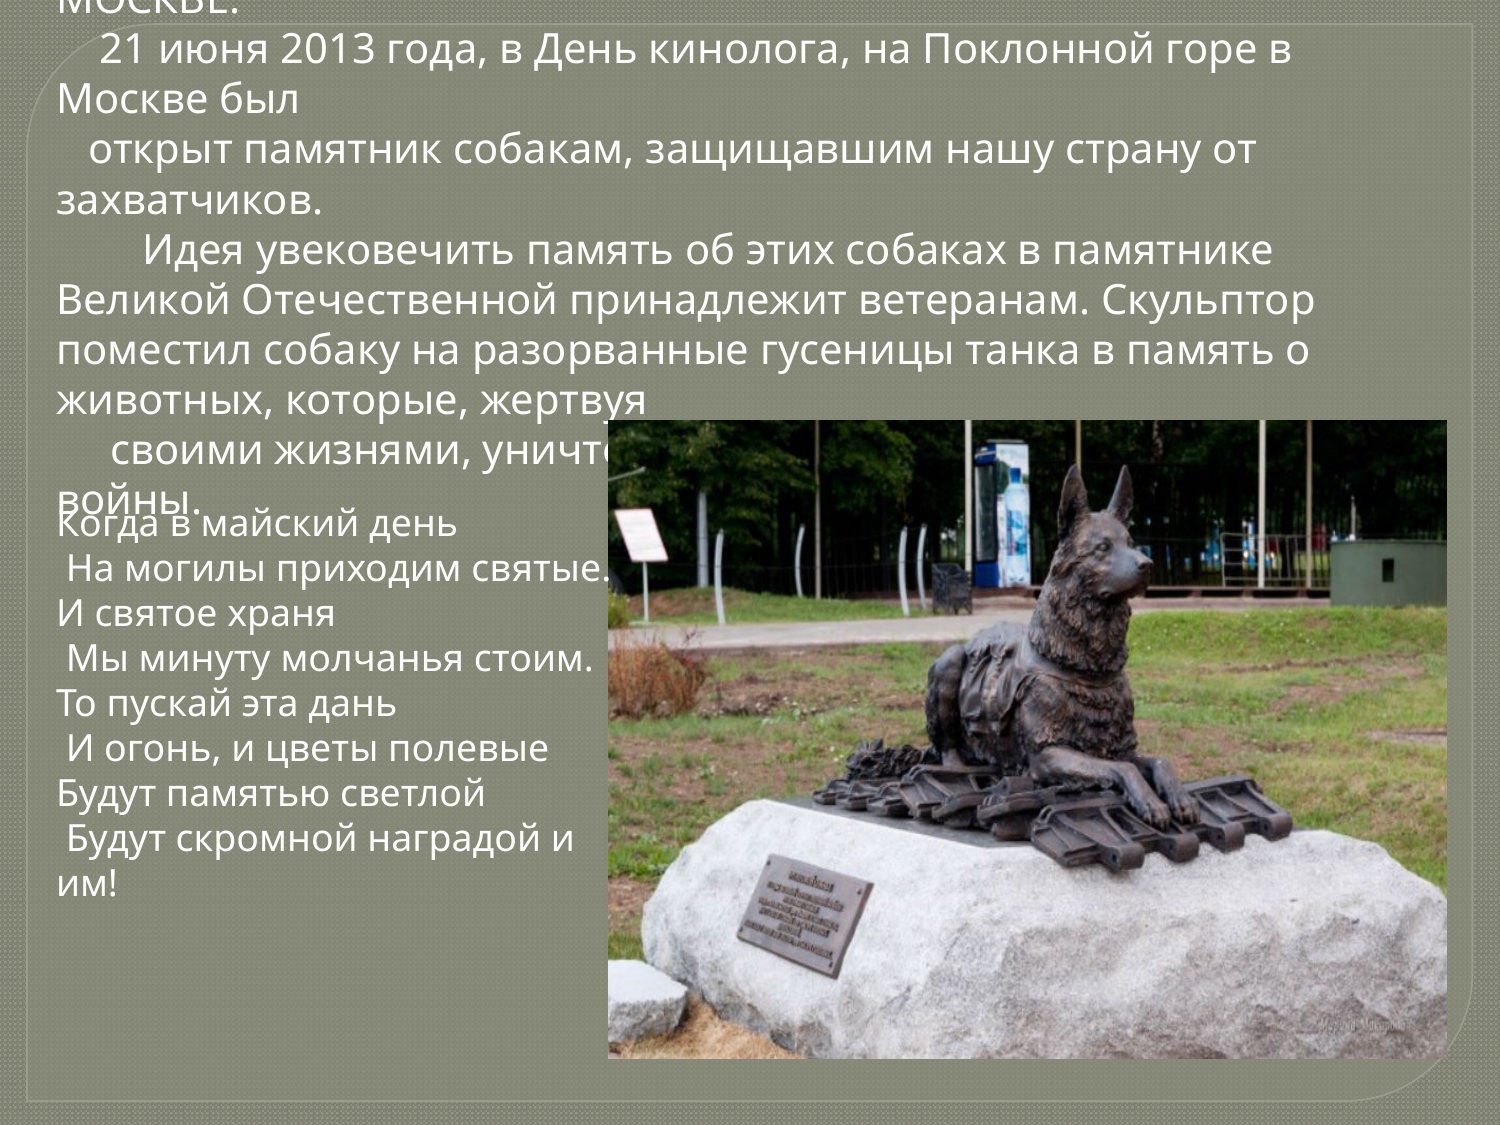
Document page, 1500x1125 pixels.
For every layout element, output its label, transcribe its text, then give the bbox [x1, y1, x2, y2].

picture [607, 420, 1448, 1059]
text_box ПАМЯТНИК ФРОНТОВОЙ СОБАКЕ НА ПОКЛОННОЙ ГОРЕ В МОСКВЕ. 21 июня 2013 года, в День кинолога, на Поклонной горе в Москве был открыт памятник собакам, защищавшим нашу страну от захватчиков. Идея увековечить память об этих собаках в памятнике Великой Отечественной принадлежит ветеранам. Скульптор поместил собаку на разорванные гусеницы танка в память о животных, которые, жертвуя своими жизнями, уничтожали вражеские танки во время войны. [41, 0, 1459, 580]
text_box Когда в майский день На могилы приходим святые. И святое храня Мы минуту молчанья стоим. То пускай эта дань И огонь, и цветы полевые Будут памятью светлой Будут скромной наградой и им! [41, 491, 601, 912]
